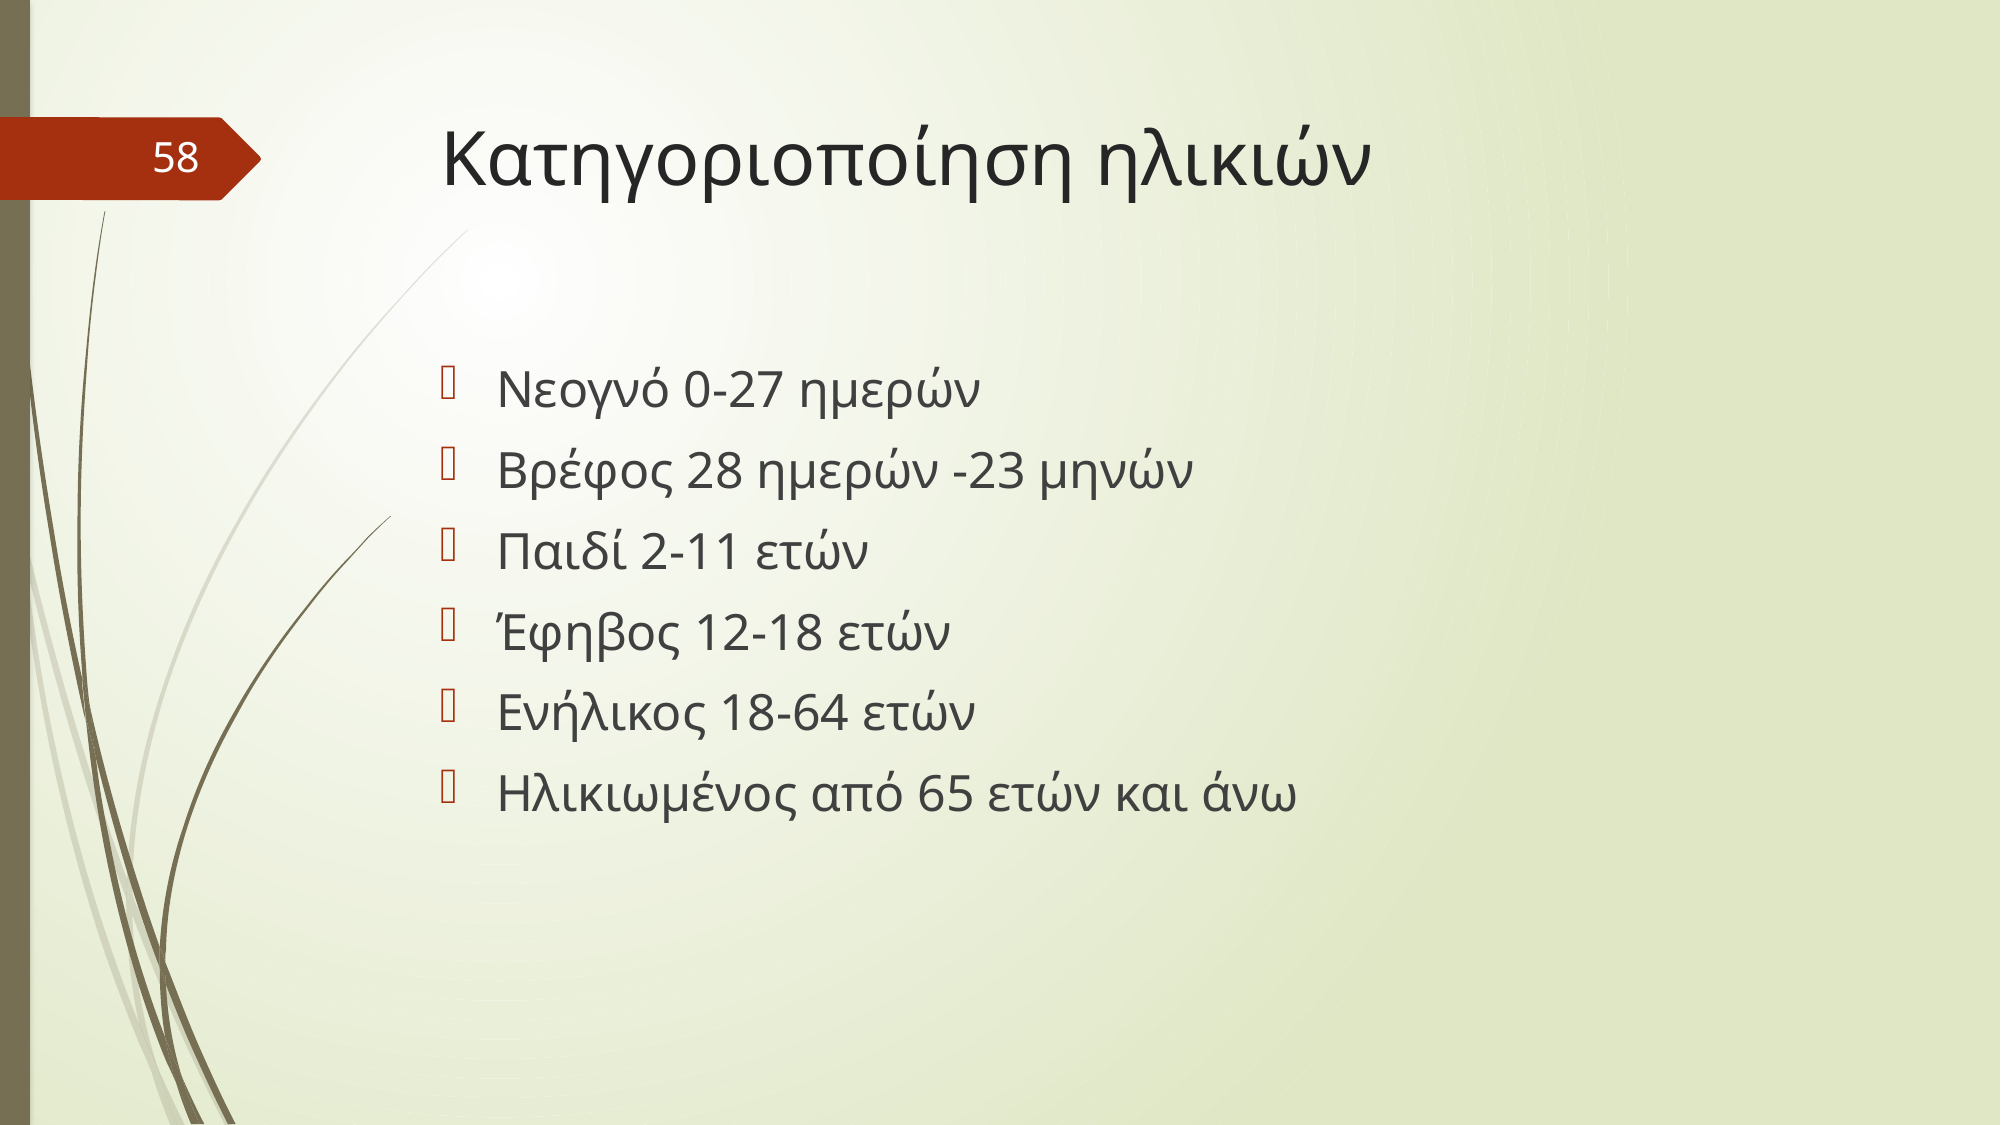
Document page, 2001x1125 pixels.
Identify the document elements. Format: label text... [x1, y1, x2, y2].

slide_number 58 [87, 129, 216, 190]
list Νεογνό 0-27 ημερών Βρέφος 28 ημερών -23 μηνών Παιδί 2-11 ετών Έφηβος 12-18 ετών Ενήλικος 18-64 ετών Ηλικιωμένος από 65 ετών και άνω [424, 350, 1888, 970]
title Κατηγοριοποίηση ηλικιών [425, 102, 1888, 313]
